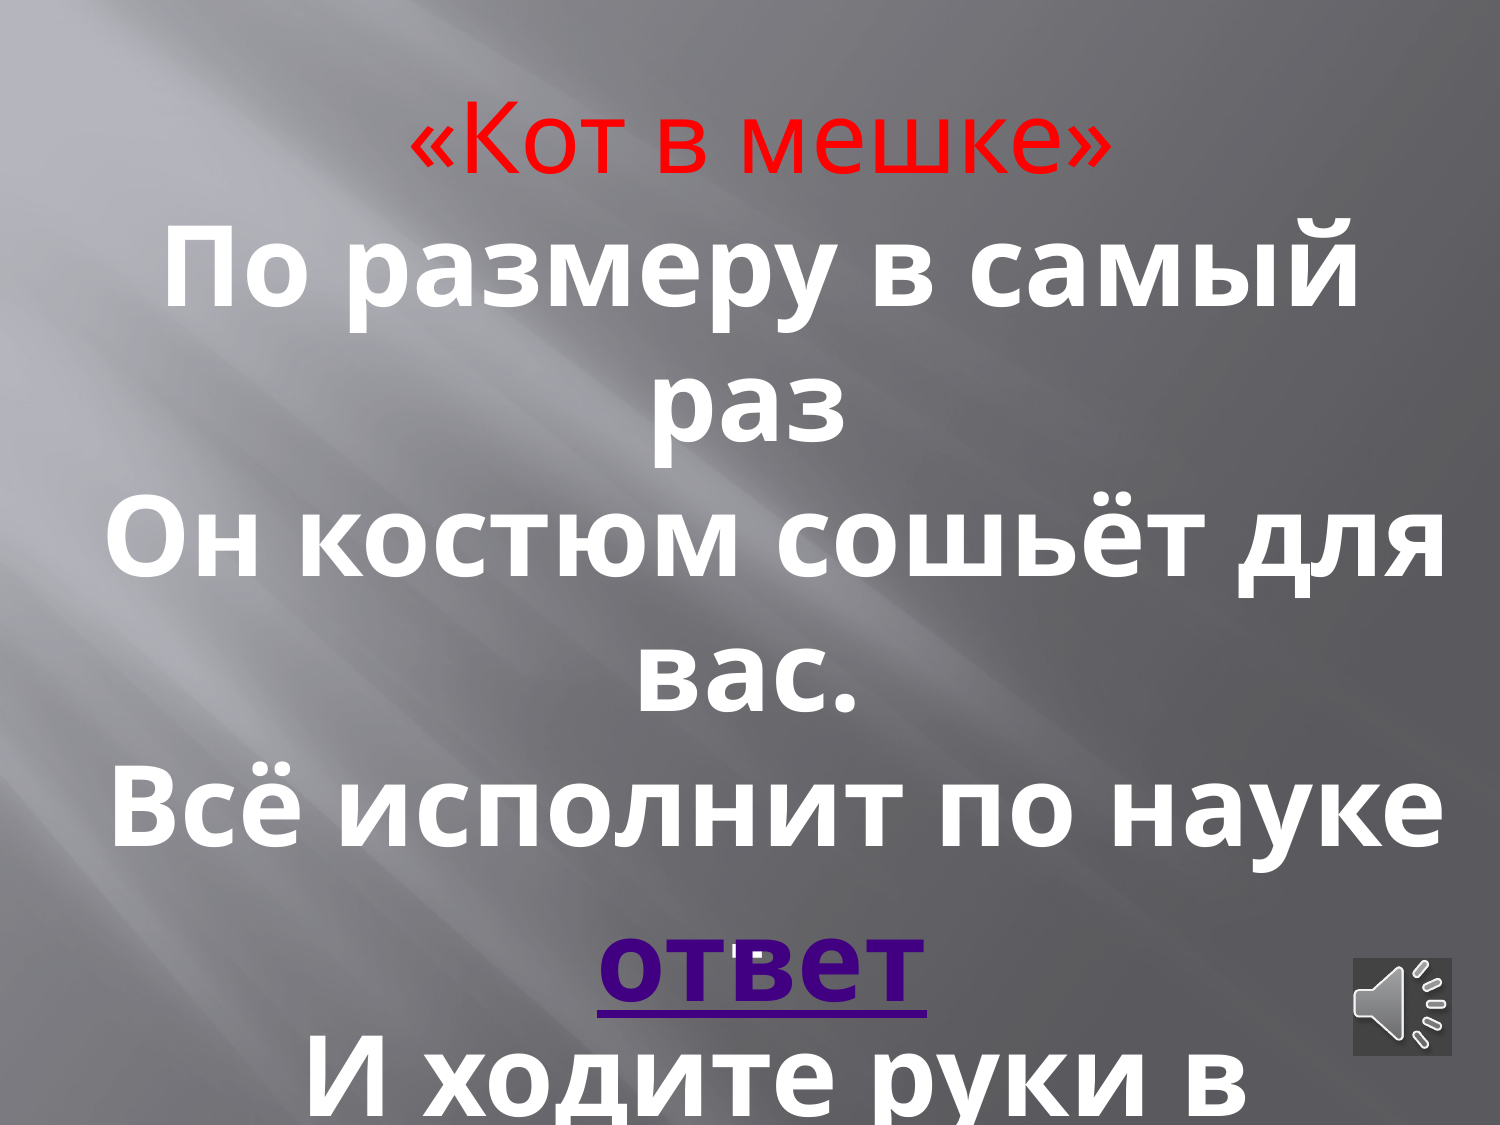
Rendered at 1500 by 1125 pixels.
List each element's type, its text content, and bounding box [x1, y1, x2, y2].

picture [1352, 956, 1453, 1058]
text_box ответ [581, 881, 942, 1050]
text_box «Кот в мешке» По размеру в самый раз Он костюм сошьёт для вас. Всё исполнит по науке - И ходите руки в брюки. [41, 66, 1483, 1125]
